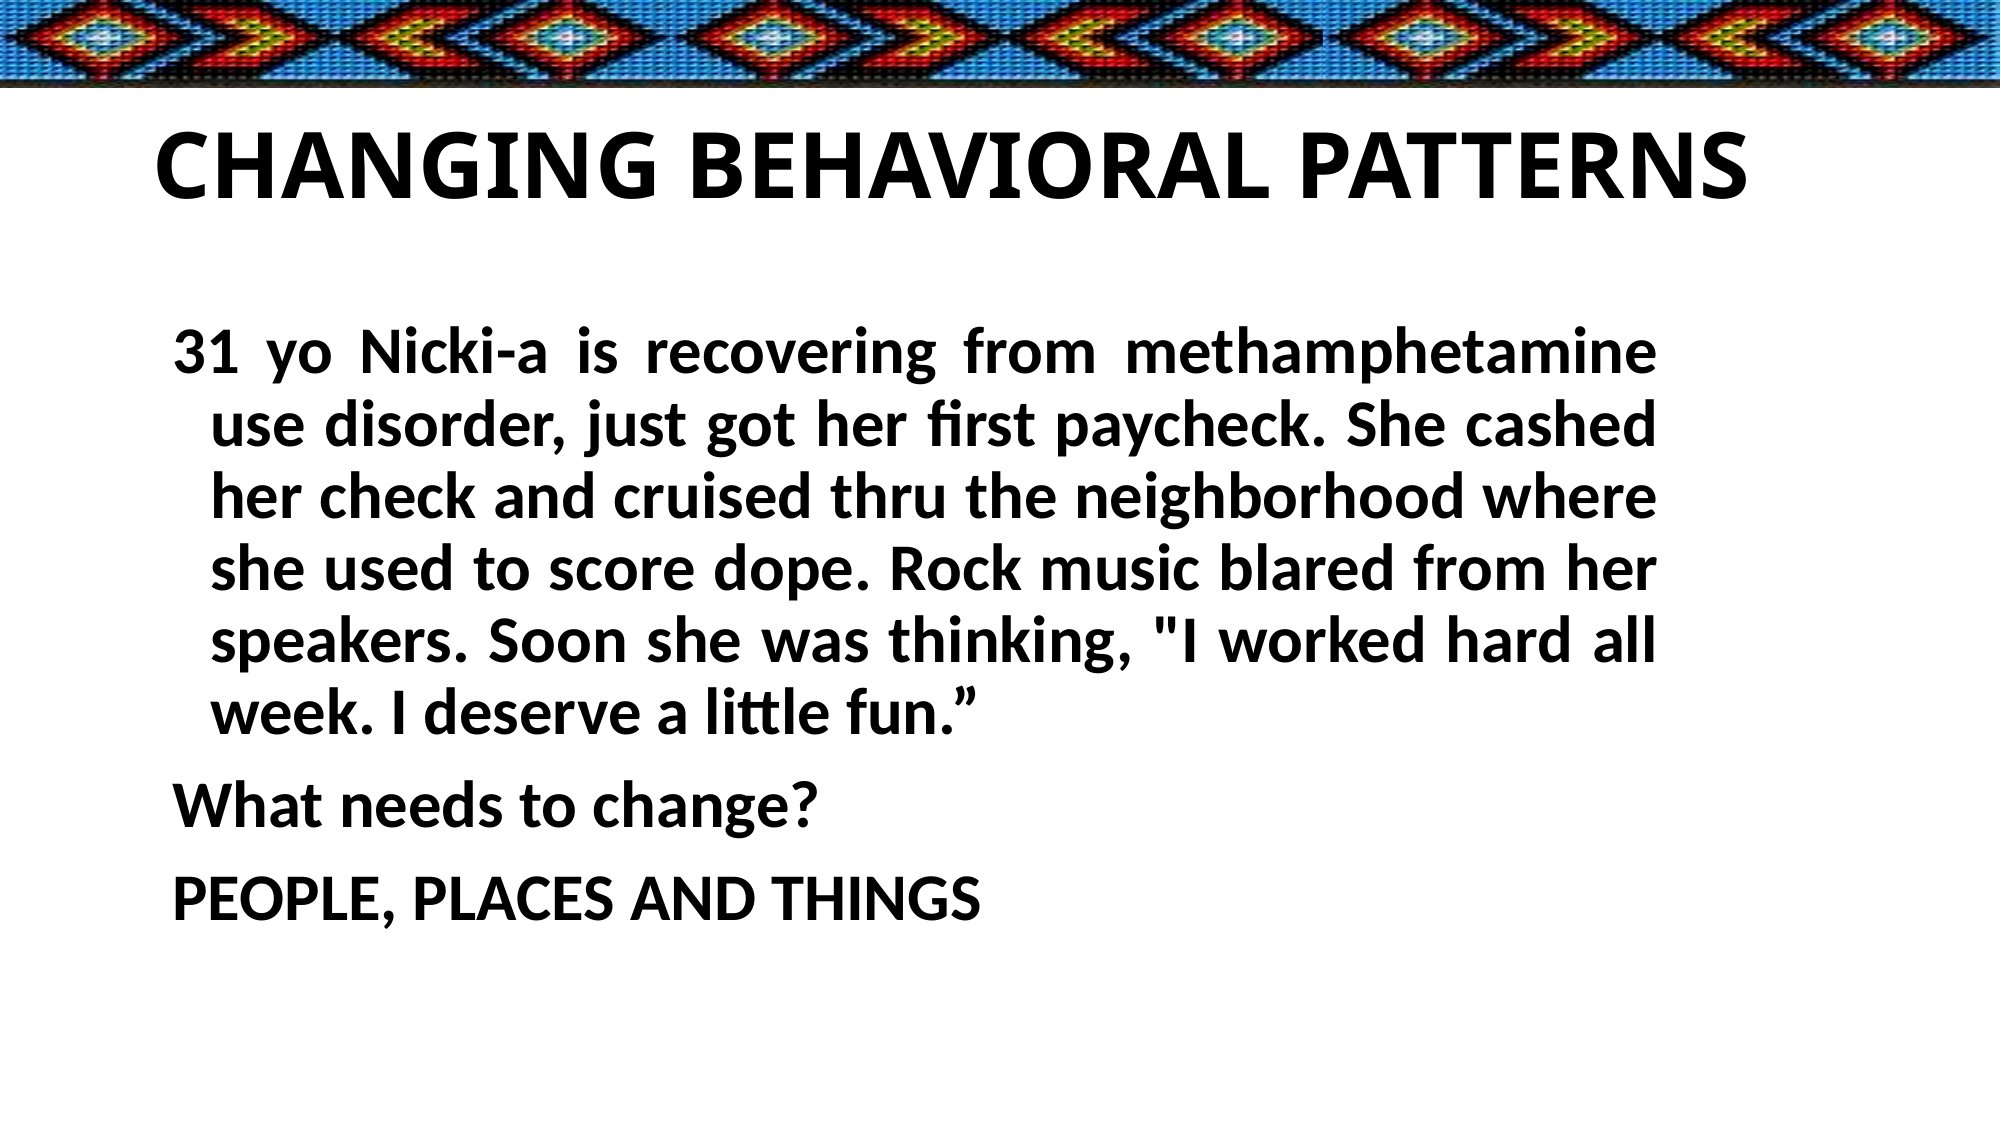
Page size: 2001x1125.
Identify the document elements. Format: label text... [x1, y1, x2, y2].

list 31 yo Nicki-a is recovering from methamphetamine use disorder, just got her first paycheck. She cashed her check and cruised thru the neighborhood where she used to score dope. Rock music blared from her speakers. Soon she was thinking, "I worked hard all week. I deserve a little fun.” What needs to change? PEOPLE, PLACES AND THINGS [157, 308, 1675, 1059]
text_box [0, 0, 2000, 88]
title CHANGING BEHAVIORAL PATTERNS [137, 88, 1863, 278]
